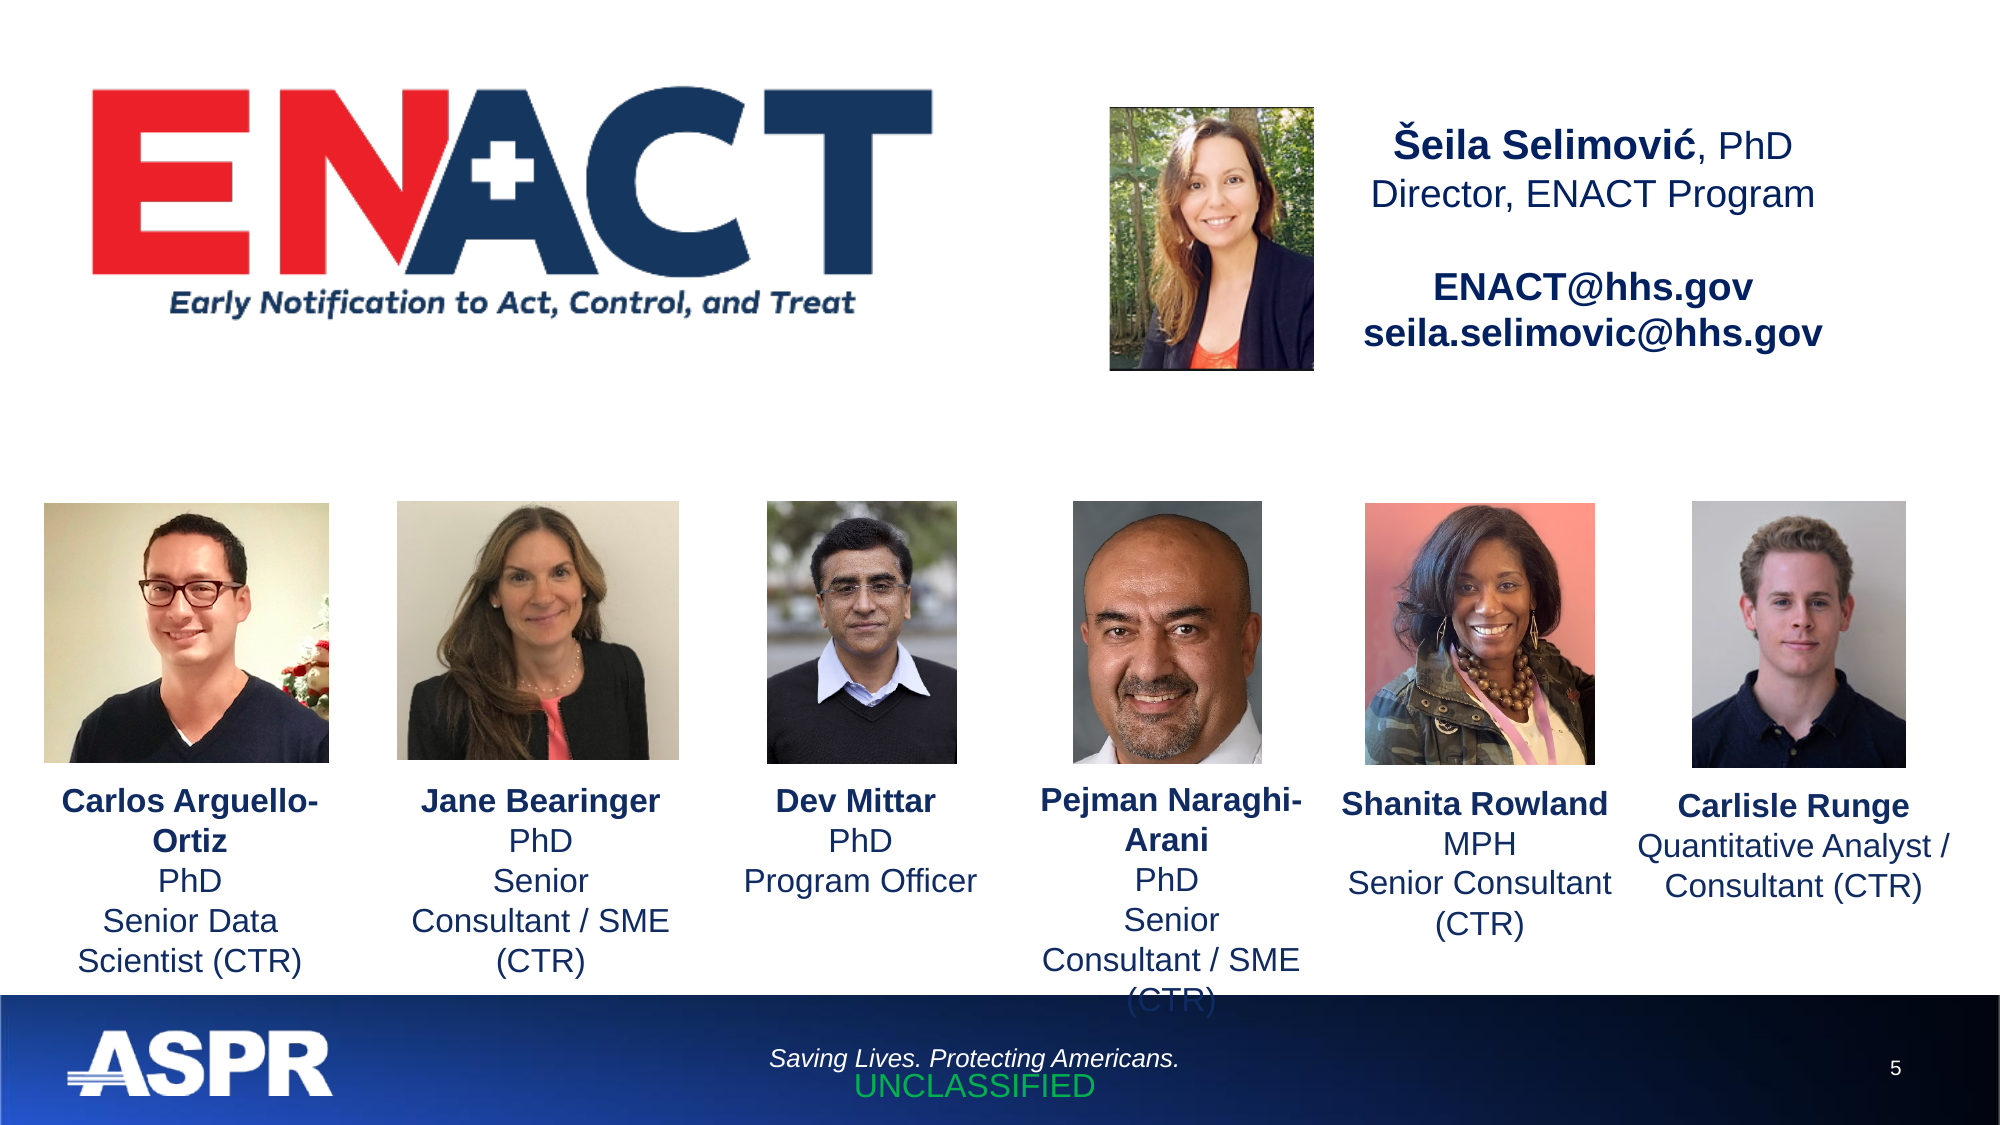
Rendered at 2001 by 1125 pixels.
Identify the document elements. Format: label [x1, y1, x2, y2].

text_box [21, 107, 2000, 990]
picture [0, 995, 2000, 1125]
picture [1187, 995, 1199, 999]
text_box [662, 501, 1059, 909]
list [73, 53, 953, 104]
